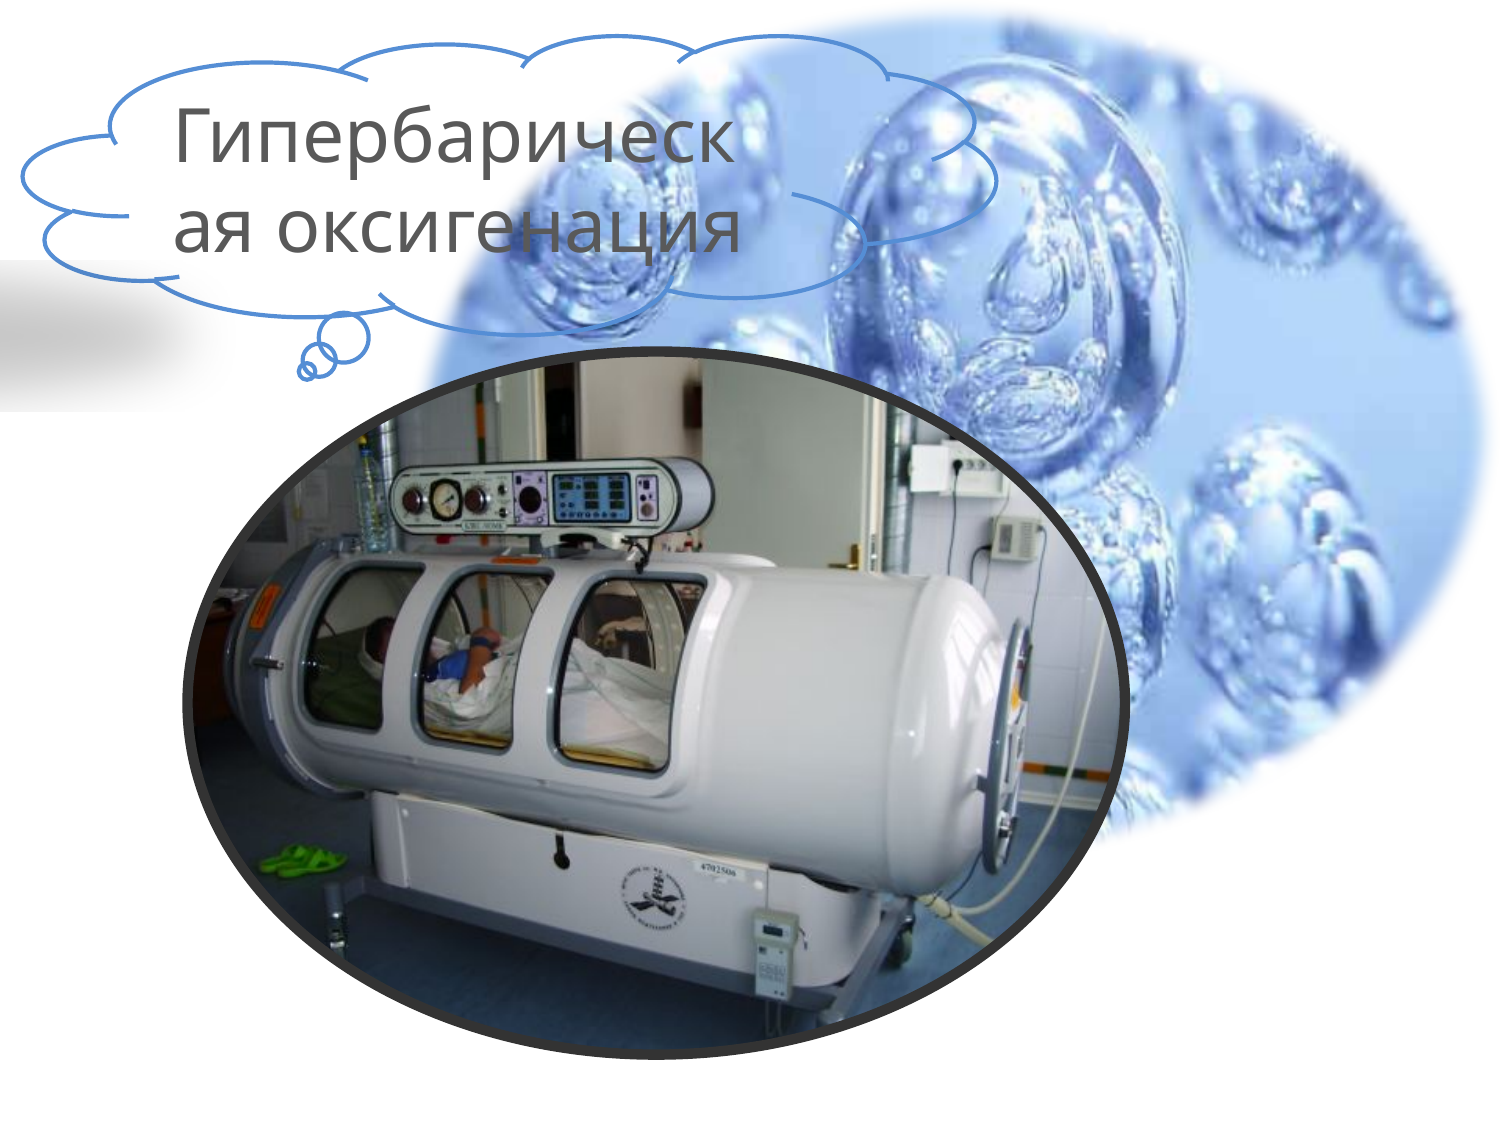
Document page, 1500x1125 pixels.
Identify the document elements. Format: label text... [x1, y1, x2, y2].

text_box Гипербарическая оксигенация [22, 47, 402, 349]
picture [187, 0, 1500, 1055]
